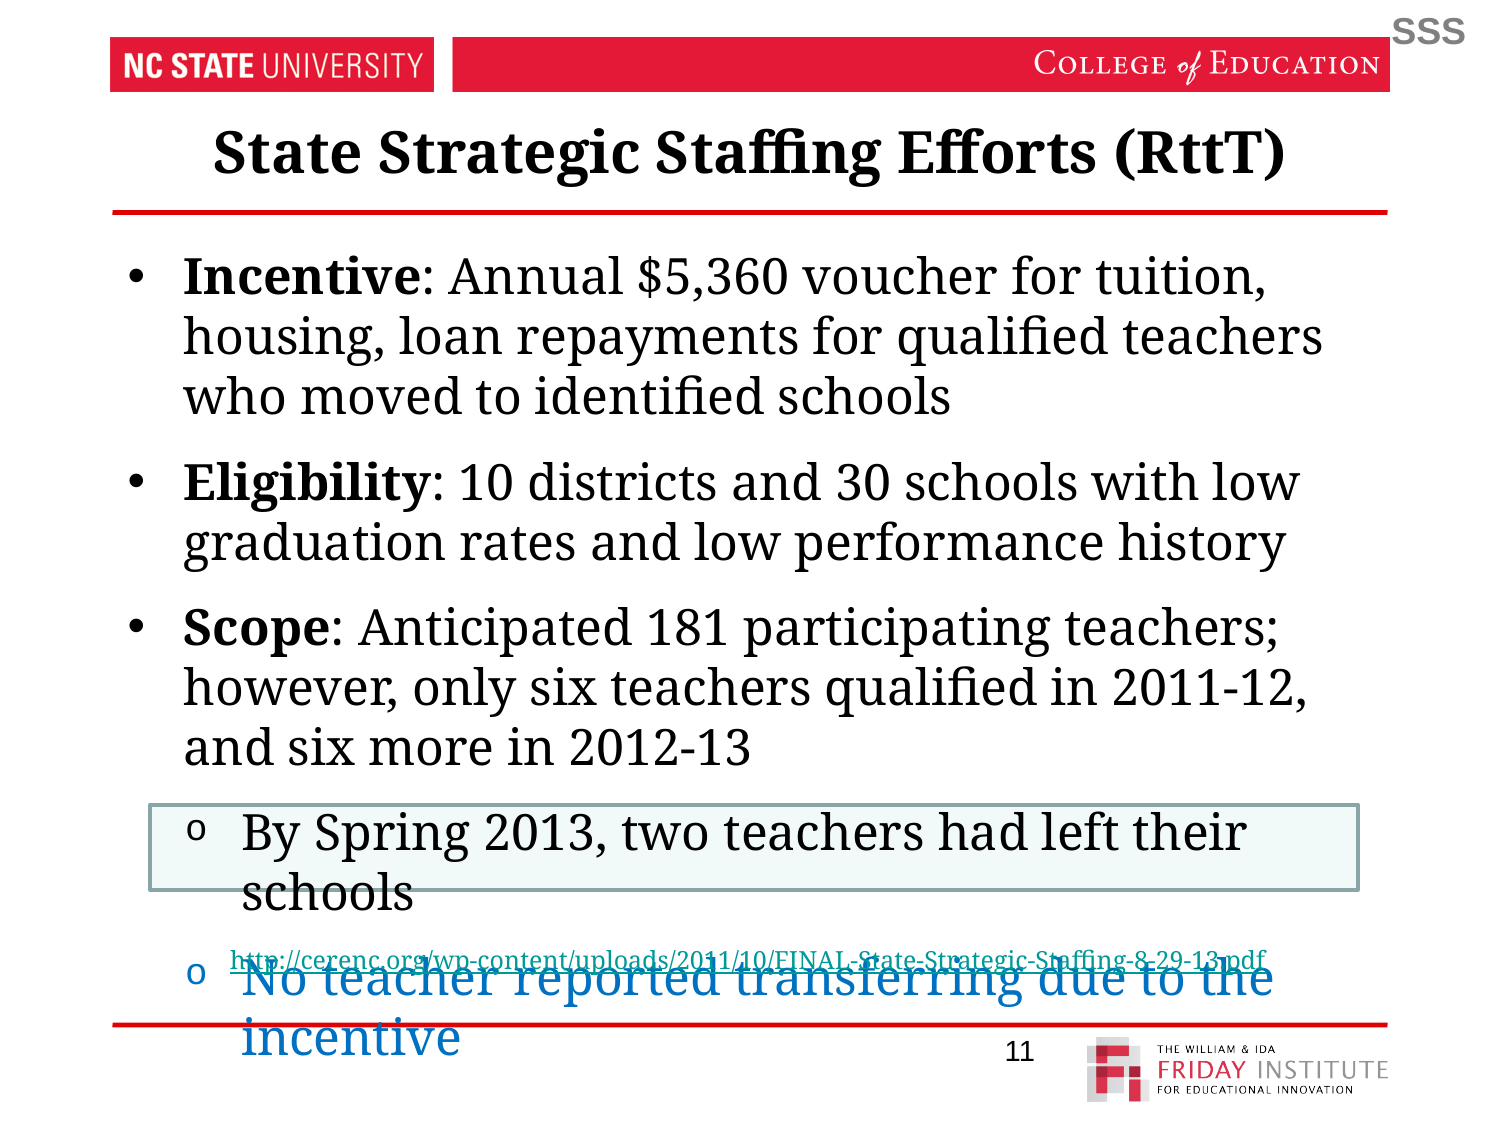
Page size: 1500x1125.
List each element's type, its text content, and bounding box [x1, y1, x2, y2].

title State Strategic Staffing Efforts (RttT) [112, 87, 1388, 213]
picture [110, 37, 1390, 92]
picture [1087, 1037, 1388, 1102]
list Incentive: Annual $5,360 voucher for tuition, housing, loan repayments for qualified teachers who moved to identified schools Eligibility: 10 districts and 30 schools with low graduation rates and low performance history Scope: Anticipated 181 participating teachers; however, only six teachers qualified in 2011-12, and six more in 2012-13 By Spring 2013, two teachers had left their schools No teacher reported transferring due to the incentive [112, 237, 1388, 937]
text_box SSS [1357, 0, 1500, 60]
slide_number 11 [837, 1024, 1051, 1101]
list Incentive: Annual $5,360 voucher for tuition, housing, loan repayments for qualified teachers who moved to identified schools Eligibility: 10 districts and 30 schools with low graduation rates and low performance history Scope: Anticipated 181 participating teachers; however, only six teachers qualified in 2011-12, and six more in 2012-13 By Spring 2013, two teachers had left their schools No teacher reported transferring due to the incentive [112, 987, 1388, 1000]
text_box http://cerenc.org/wp-content/uploads/2011/10/FINAL-State-Strategic-Staffing-8-29-13.pdf [35, 937, 1461, 987]
